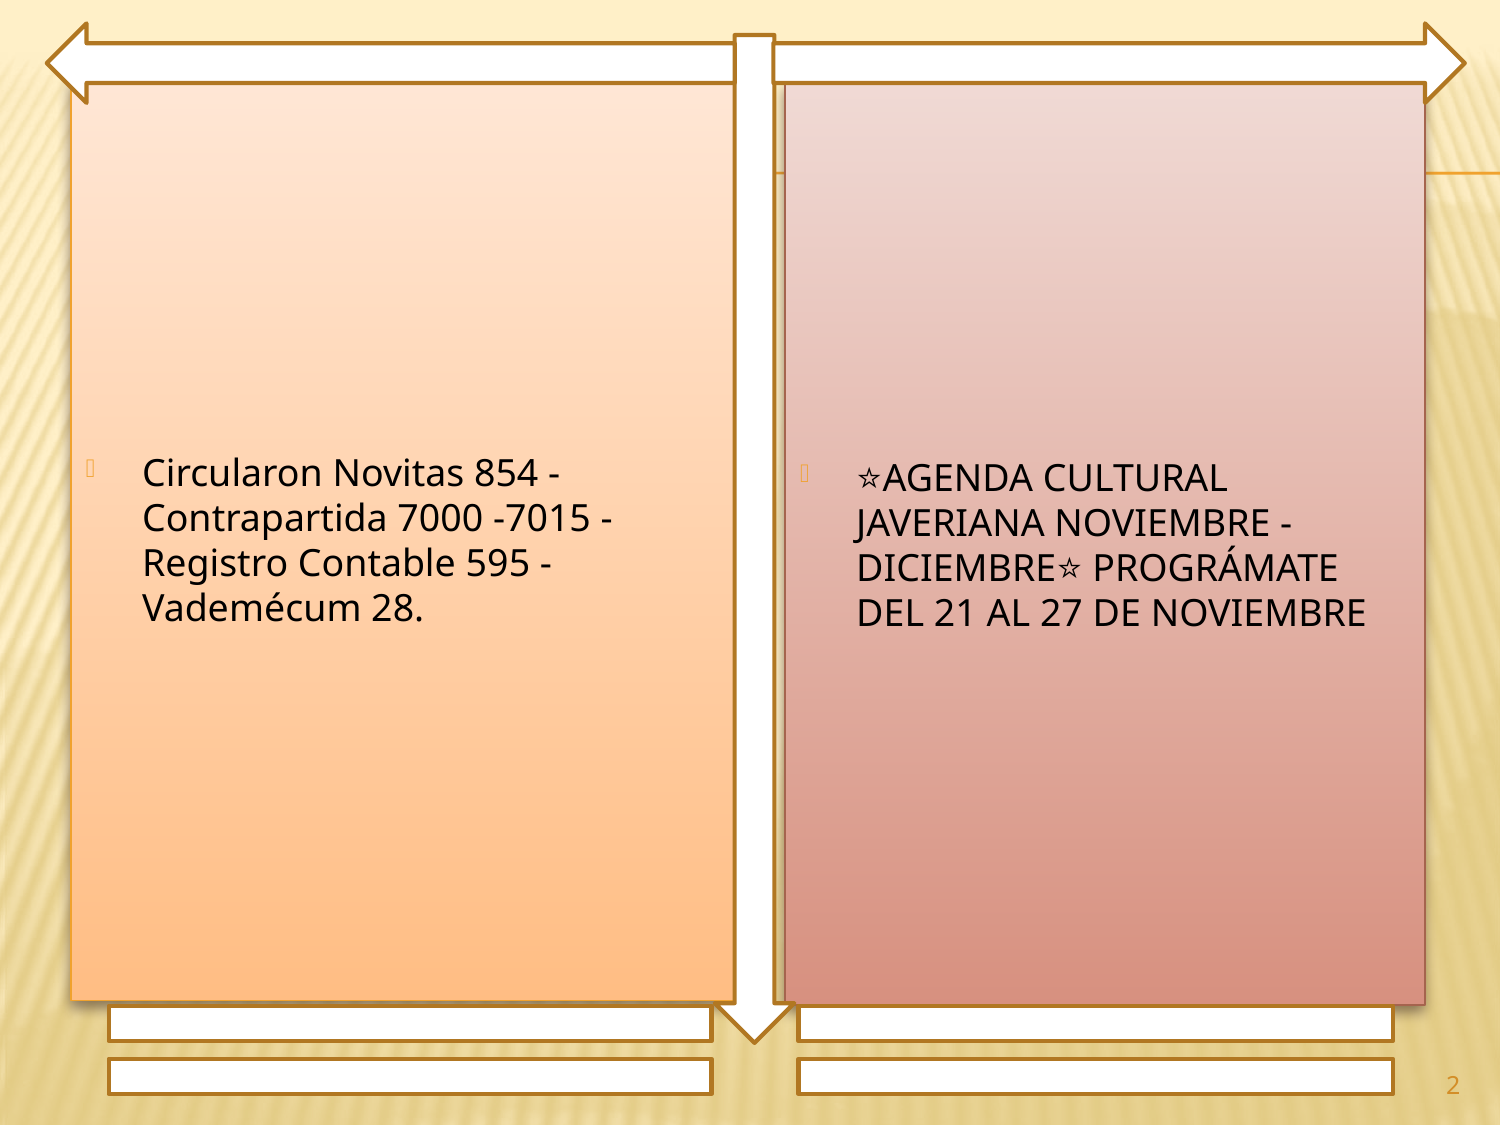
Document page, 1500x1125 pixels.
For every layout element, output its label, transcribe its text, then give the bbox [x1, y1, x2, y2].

text_box [107, 1004, 714, 1043]
text_box [712, 32, 797, 1046]
text_box [107, 1057, 714, 1096]
text_box [796, 1057, 1395, 1096]
text_box [44, 21, 737, 105]
list ⭐AGENDA CULTURAL JAVERIANA NOVIEMBRE -DICIEMBRE⭐ PROGRÁMATE DEL 21 AL 27 DE NOVIEMBRE [784, 86, 1426, 1006]
list Circularon Novitas 854 - Contrapartida 7000 -7015 - Registro Contable 595 - Vademécum 28. [70, 86, 732, 1001]
text_box [771, 21, 1467, 105]
text_box [796, 1004, 1395, 1043]
slide_number 2 [1350, 1062, 1475, 1103]
